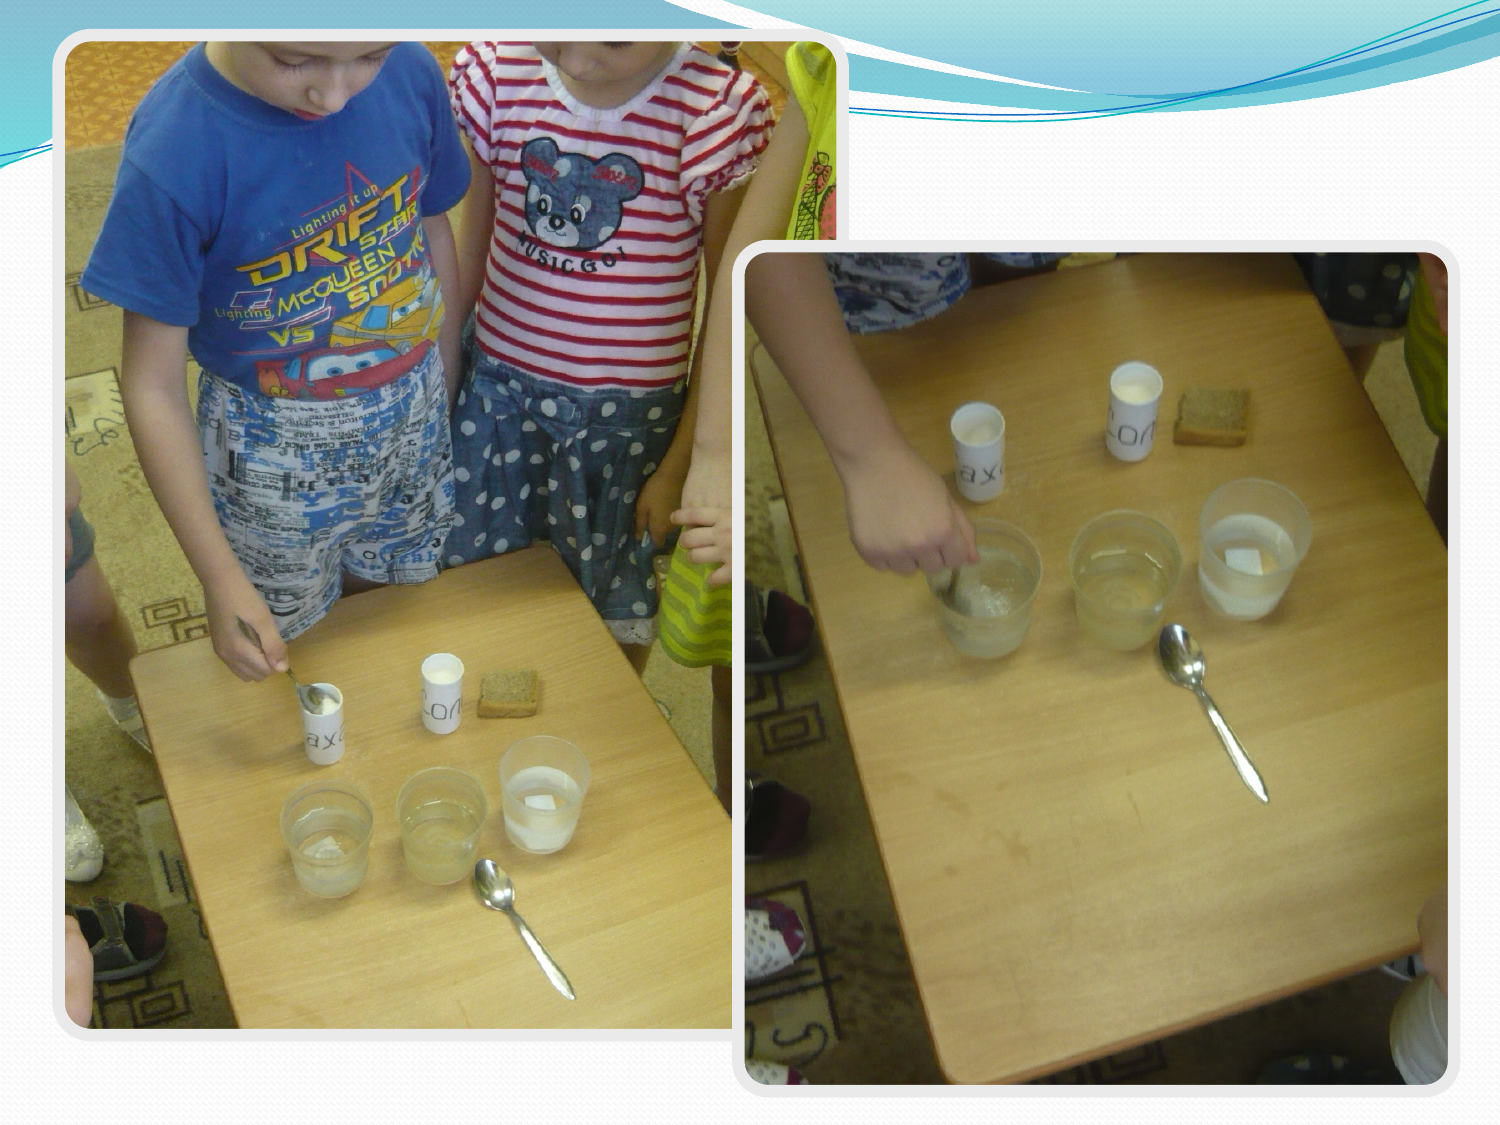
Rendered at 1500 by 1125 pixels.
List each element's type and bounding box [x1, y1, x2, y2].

picture [58, 34, 1455, 1092]
